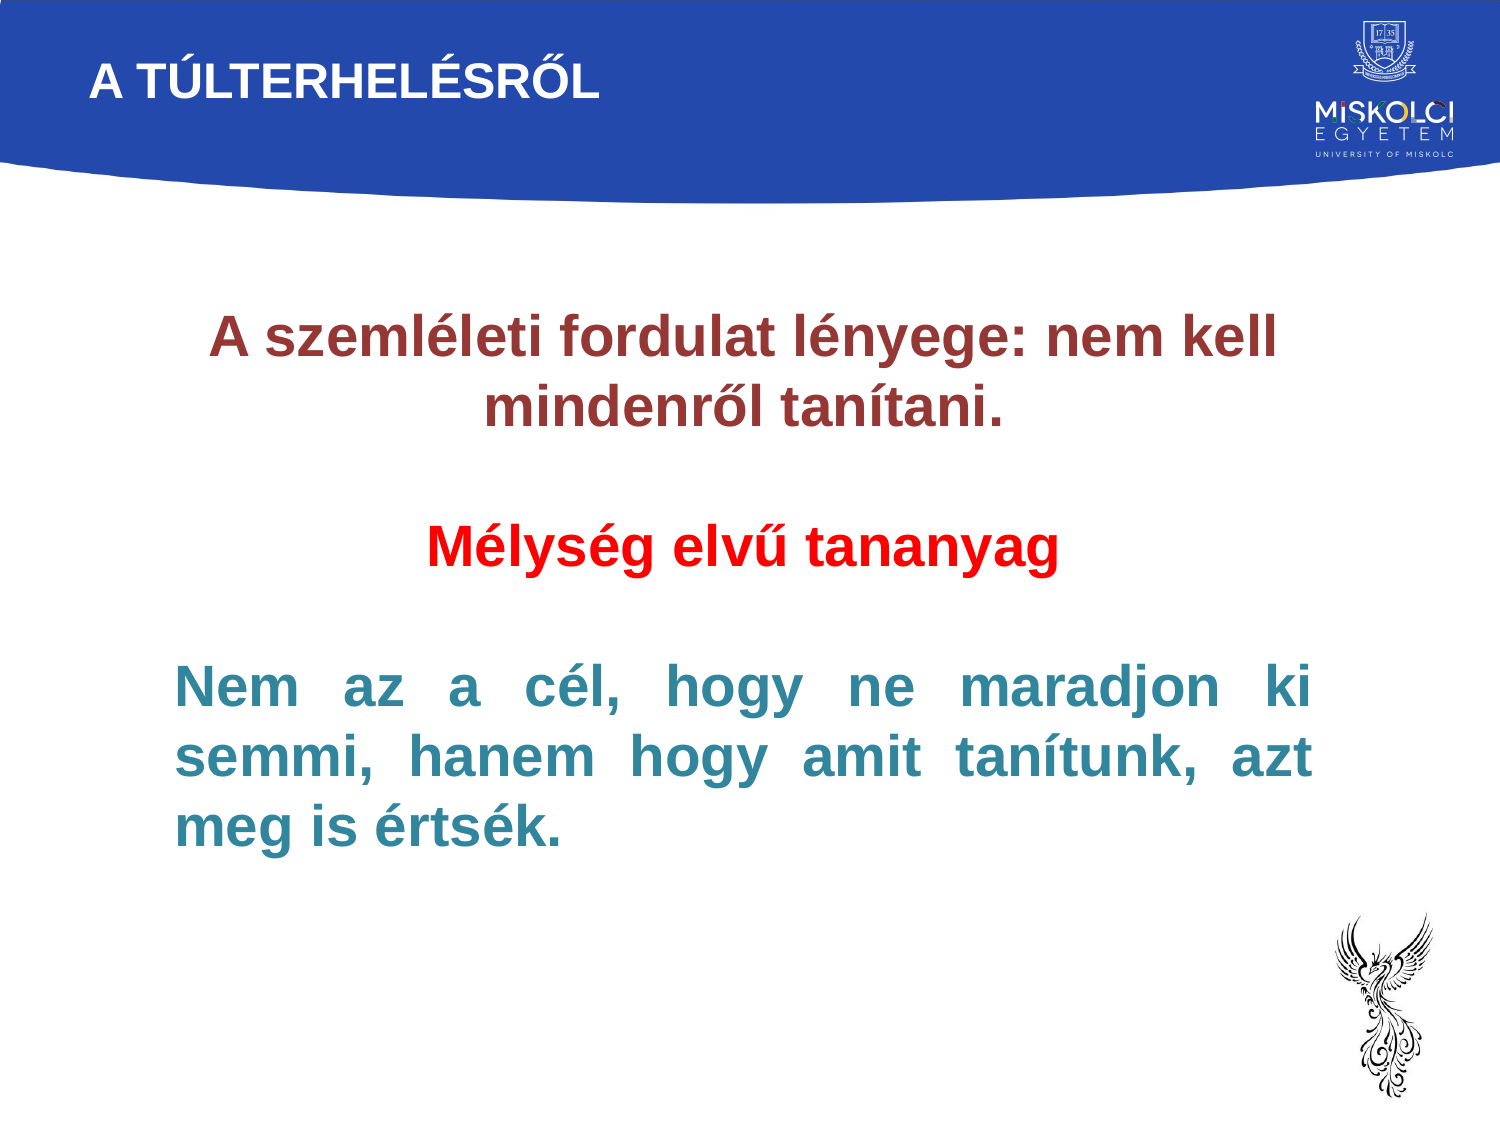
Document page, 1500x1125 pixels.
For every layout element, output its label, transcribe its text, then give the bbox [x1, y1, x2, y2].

title A túlterhelésről [73, 7, 798, 149]
picture [0, 0, 1500, 1125]
text_box A szemléleti fordulat lényege: nem kell mindenről tanítani. Mélység elvű tananyag Nem az a cél, hogy ne maradjon ki semmi, hanem hogy amit tanítunk, azt meg is értsék. [159, 290, 1329, 866]
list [1316, 20, 1454, 157]
